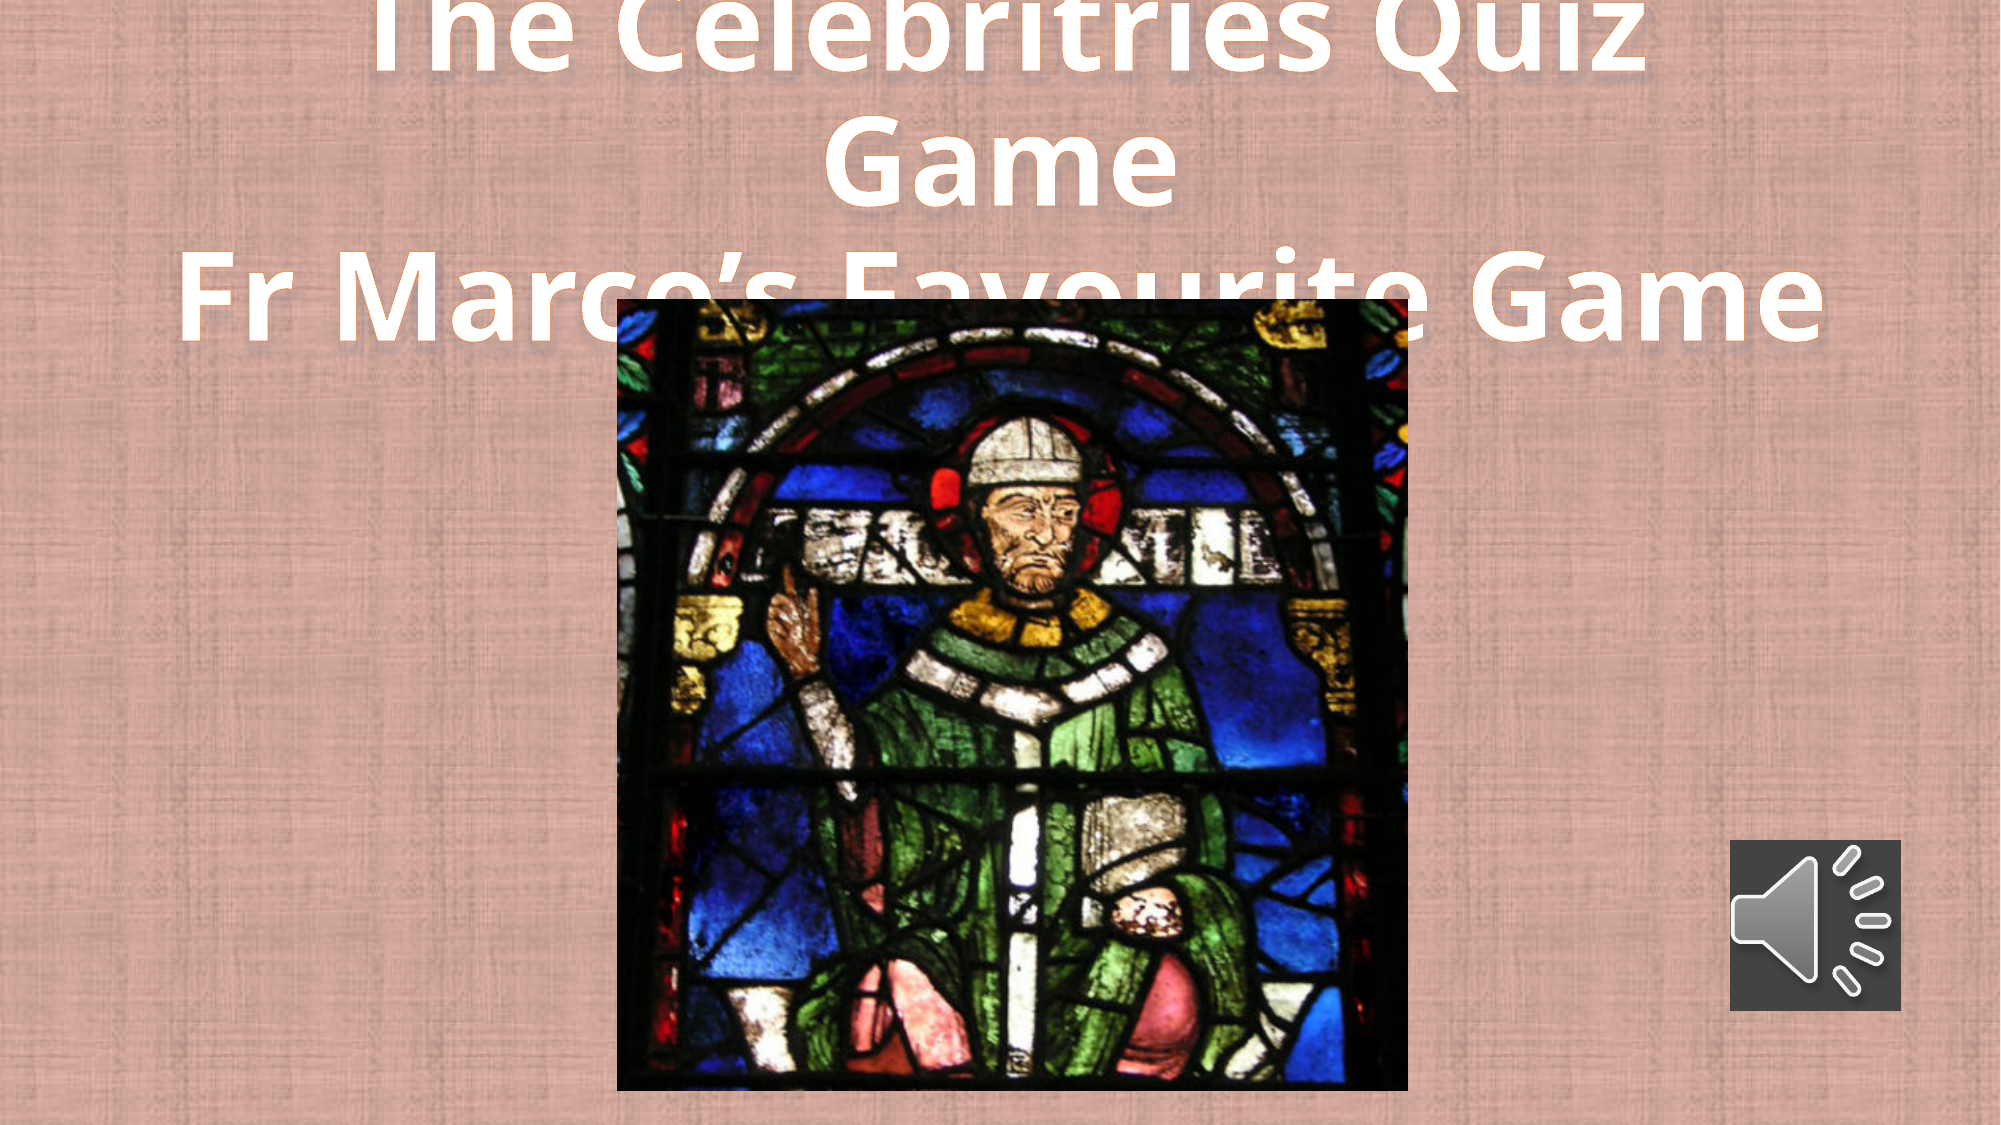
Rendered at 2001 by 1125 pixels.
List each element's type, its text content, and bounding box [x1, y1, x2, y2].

picture [1729, 839, 1902, 1012]
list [617, 299, 1408, 1092]
title The Celebritries Quiz Game Fr Marco’s Favourite Game [137, 59, 1863, 286]
